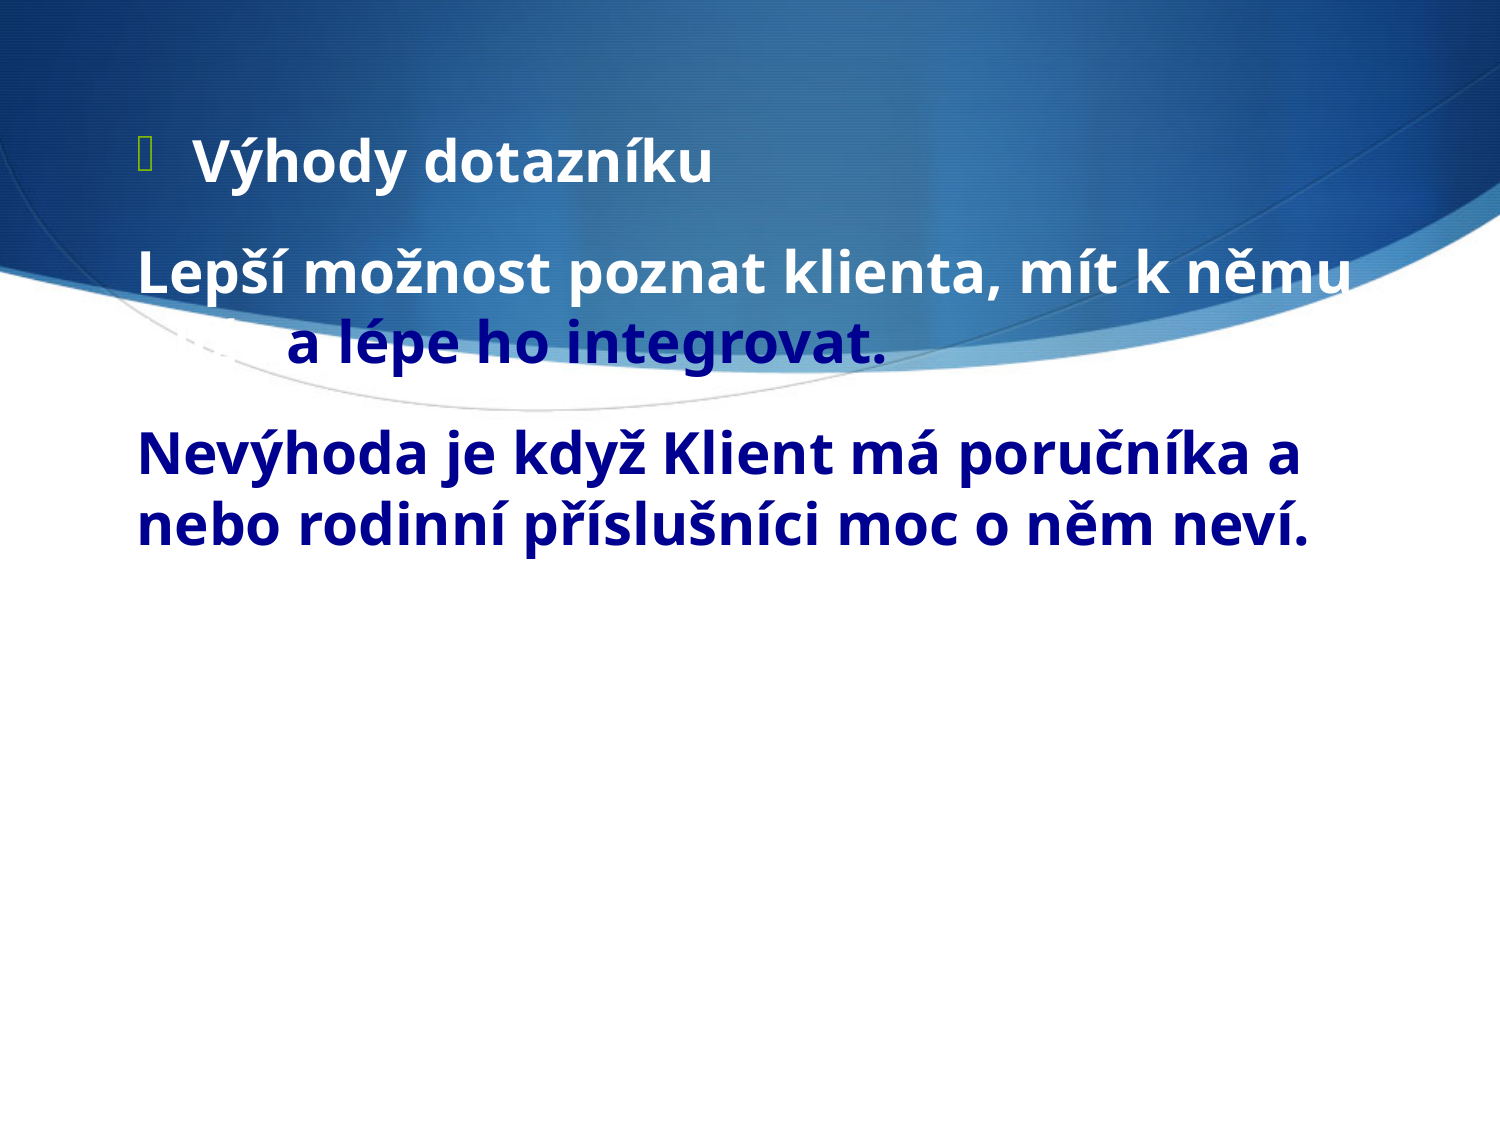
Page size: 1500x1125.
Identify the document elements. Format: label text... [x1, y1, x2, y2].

list Výhody dotazníku Lepší možnost poznat klienta, mít k němu blíže a lépe ho integrovat. Nevýhoda je když Klient má poručníka a nebo rodinní příslušníci moc o něm neví. [121, 116, 1379, 991]
picture [0, 0, 1500, 1125]
